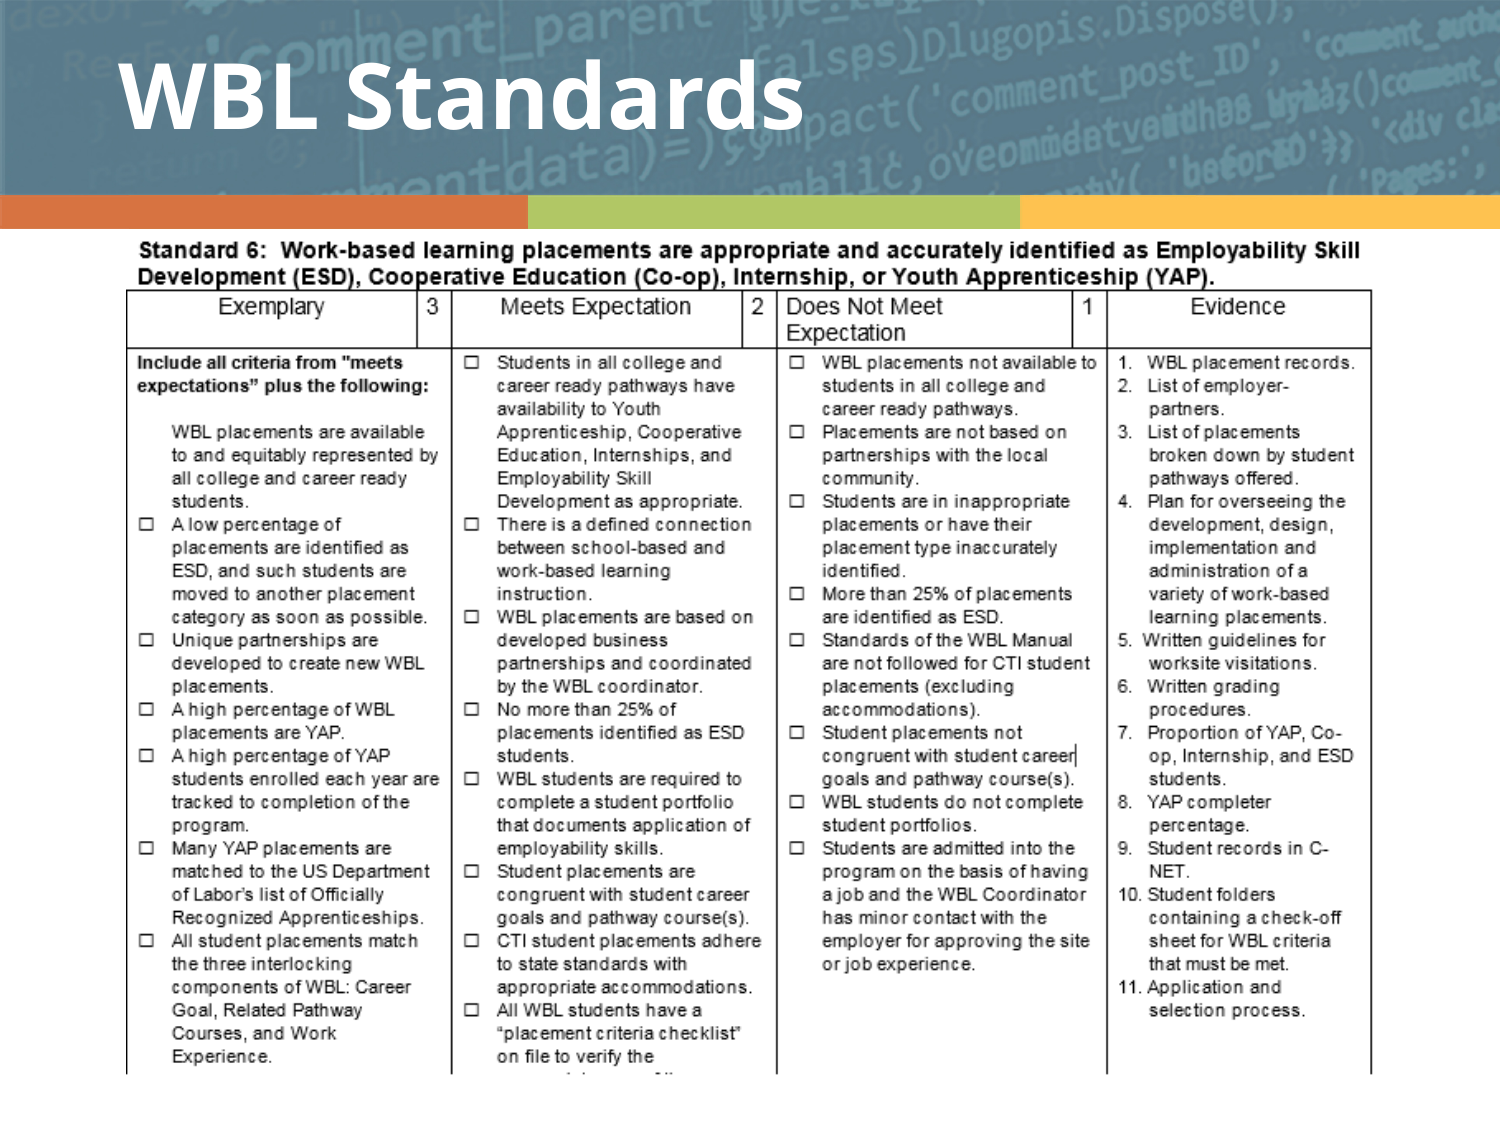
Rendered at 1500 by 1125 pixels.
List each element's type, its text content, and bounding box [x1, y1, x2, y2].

title WBL Standards [103, 22, 1398, 178]
picture [0, 0, 1500, 229]
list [126, 237, 1374, 1101]
